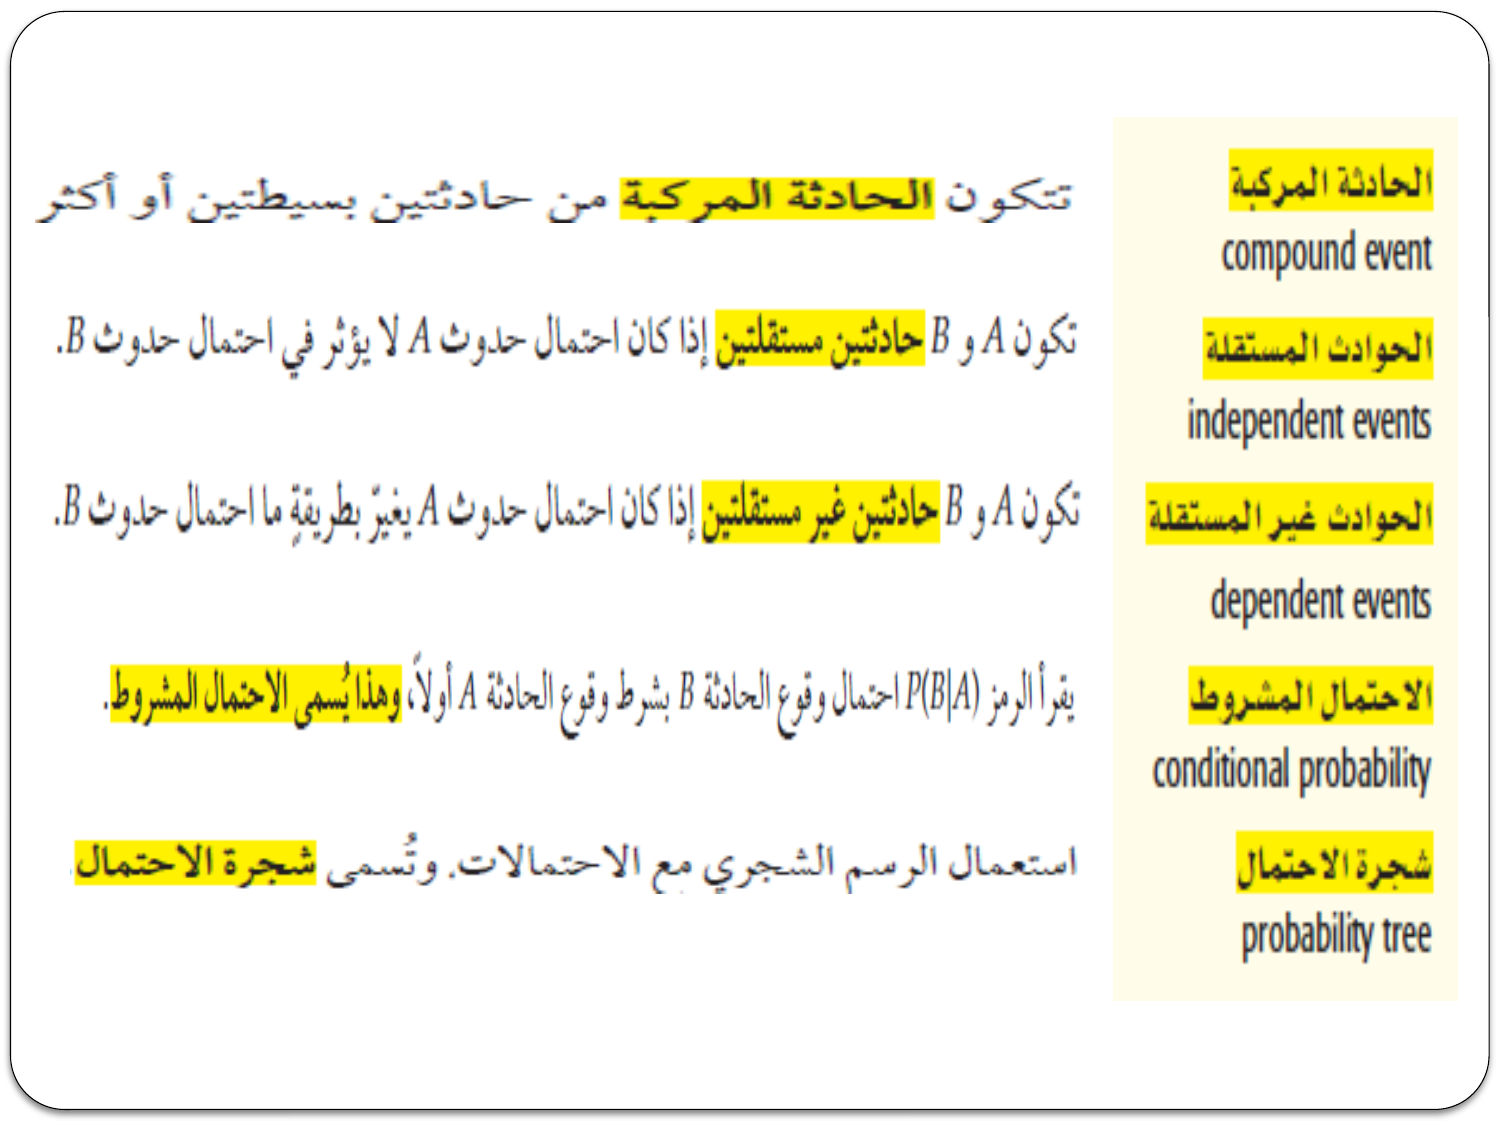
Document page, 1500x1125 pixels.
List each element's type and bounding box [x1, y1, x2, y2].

picture [34, 456, 1091, 563]
picture [70, 820, 1087, 894]
picture [34, 280, 1096, 387]
picture [34, 160, 1091, 223]
picture [46, 632, 1091, 762]
picture [1112, 116, 1458, 1002]
